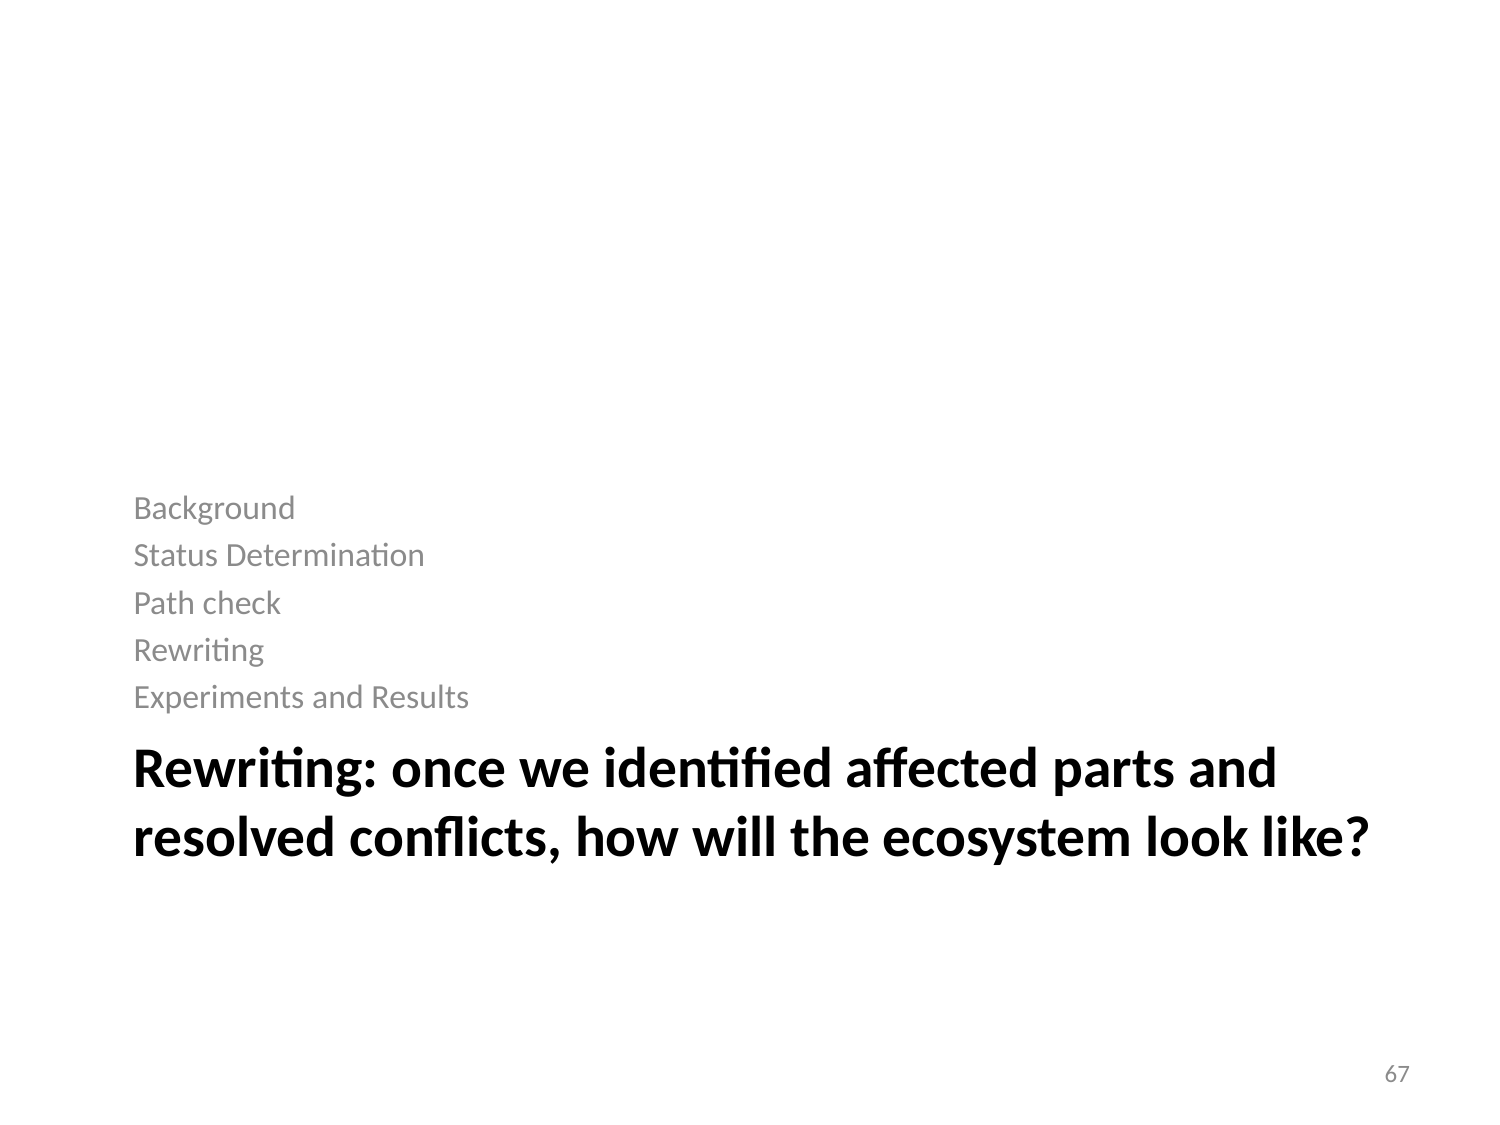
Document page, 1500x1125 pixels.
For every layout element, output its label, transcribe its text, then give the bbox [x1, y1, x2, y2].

slide_number 67 [1074, 1042, 1425, 1103]
title Rewriting: once we identified affected parts and resolved conflicts, how will the ecosystem look like? [118, 723, 1394, 947]
list Background Status Determination Path check Rewriting Experiments and Results [118, 476, 1394, 723]
